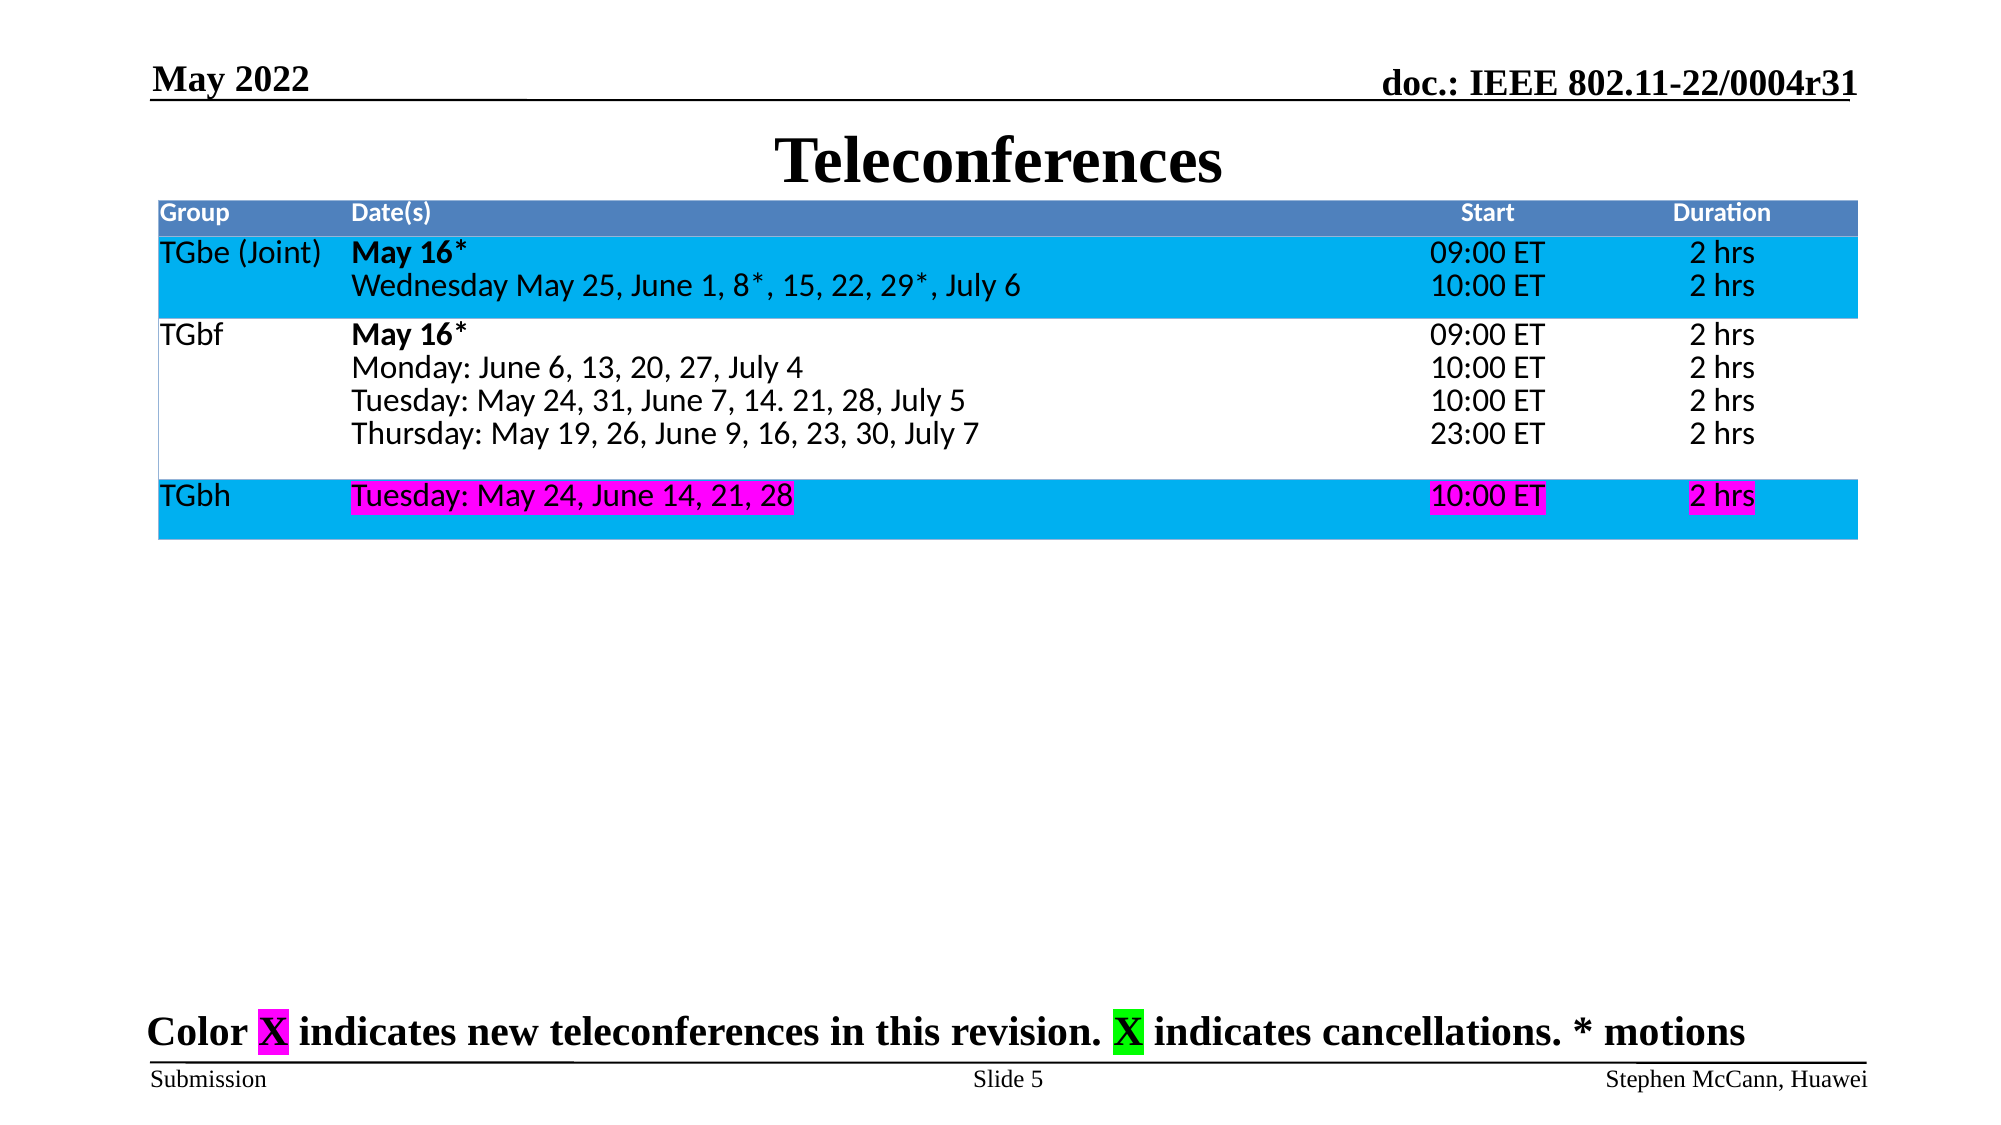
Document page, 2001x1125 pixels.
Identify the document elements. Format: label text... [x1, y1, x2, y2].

table_cell TGbe (Joint) [159, 237, 350, 318]
table_header Date(s) [350, 201, 1389, 236]
table_cell 09:00 ET 10:00 ET [1389, 237, 1587, 318]
table_header Group [159, 201, 350, 236]
table_header Start [1389, 201, 1587, 236]
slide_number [152, 54, 563, 100]
table_cell 2 hrs [1587, 480, 1858, 539]
table_cell May 16* Monday: June 6, 13, 20, 27, July 4 Tuesday: May 24, 31, June 7, 14. 21, 28, July 5 Thursday: May 19, 26, June 9, 16, 23, 30, July 7 [350, 319, 1389, 479]
table_cell 09:00 ET 10:00 ET 10:00 ET 23:00 ET [1389, 319, 1587, 479]
footer Stephen McCann, Huawei [1171, 1062, 1869, 1093]
table_cell TGbf [159, 319, 350, 479]
table_cell 10:00 ET [1389, 480, 1587, 539]
table_header Duration [1587, 201, 1858, 236]
table_cell 2 hrs 2 hrs 2 hrs 2 hrs [1587, 319, 1858, 479]
text_box Color X indicates new teleconferences in this revision. X indicates cancellations. * motions [131, 996, 1900, 1062]
slide_number Slide 5 [950, 1062, 1067, 1123]
table_cell May 16* Wednesday May 25, June 1, 8*, 15, 22, 29*, July 6 [350, 237, 1389, 318]
table_cell Tuesday: May 24, June 14, 21, 28 [350, 480, 1389, 539]
table_cell 2 hrs 2 hrs [1587, 237, 1858, 318]
table_cell TGbh [159, 480, 350, 539]
title Teleconferences [149, 112, 1850, 201]
